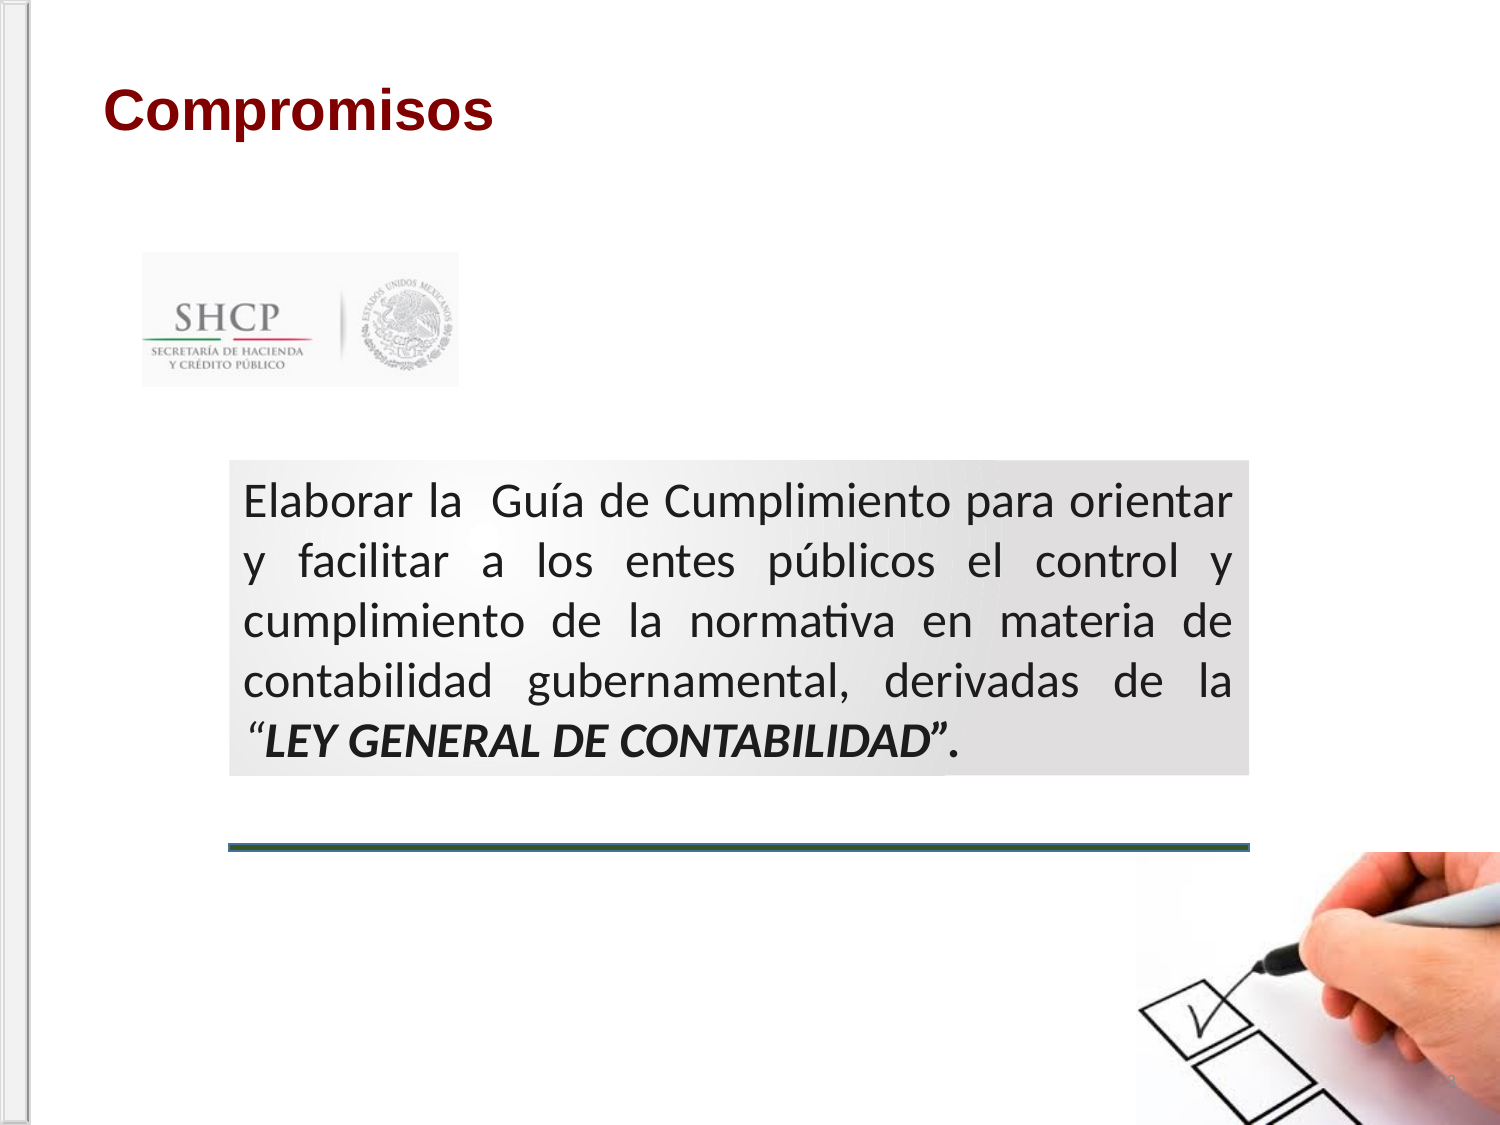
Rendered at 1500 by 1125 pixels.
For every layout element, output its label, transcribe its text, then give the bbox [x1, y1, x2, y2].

picture [1136, 852, 1500, 1125]
text_box [228, 843, 1250, 852]
text_box Elaborar la Guía de Cumplimiento para orientar y facilitar a los entes públicos el control y cumplimiento de la normativa en materia de contabilidad gubernamental, derivadas de la “LEY GENERAL DE CONTABILIDAD”. [229, 460, 1250, 776]
text_box Compromisos [88, 64, 1137, 150]
picture [142, 252, 459, 387]
